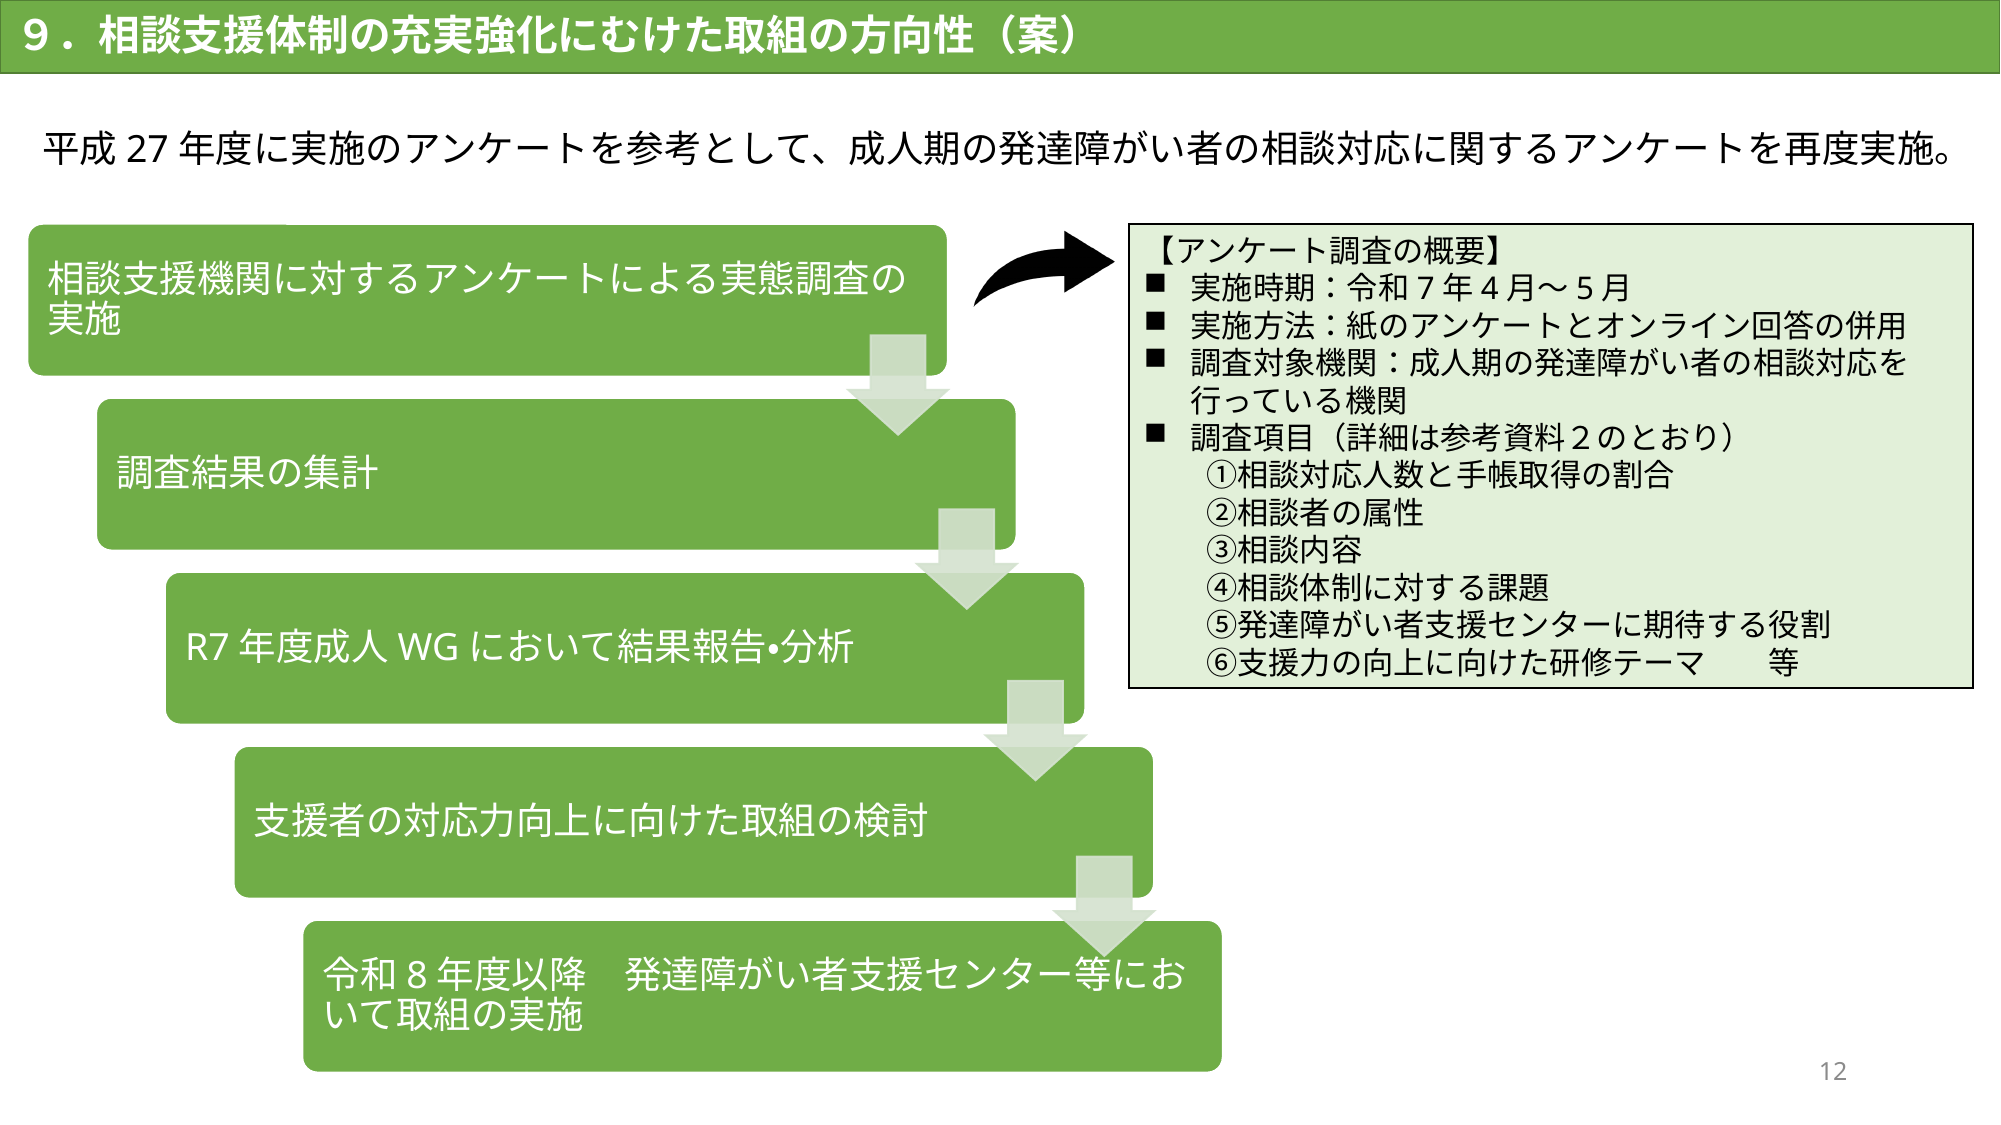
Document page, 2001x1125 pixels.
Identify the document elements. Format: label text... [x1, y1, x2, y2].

text_box ９．相談支援体制の充実強化にむけた取組の方向性（案） [0, 0, 2000, 74]
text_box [27, 223, 1223, 1073]
picture [959, 206, 1129, 330]
text_box 平成27年度に実施のアンケートを参考として、成人期の発達障がい者の相談対応に関するアンケートを再度実施。 [27, 118, 1959, 178]
text_box 【アンケート調査の概要】 実施時期：令和7年4月～5月 実施方法：紙のアンケートとオンライン回答の併用 調査対象機関：成人期の発達障がい者の相談対応を行っている機関 調査項目（詳細は参考資料２のとおり） ①相談対応人数と手帳取得の割合 ②相談者の属性 ③相談内容 ④相談体制に対する課題 ⑤発達障がい者支援センターに期待する役割 ⑥支援力の向上に向けた研修テーマ 等 [1223, 223, 1974, 689]
slide_number 12 [1412, 1042, 1863, 1103]
